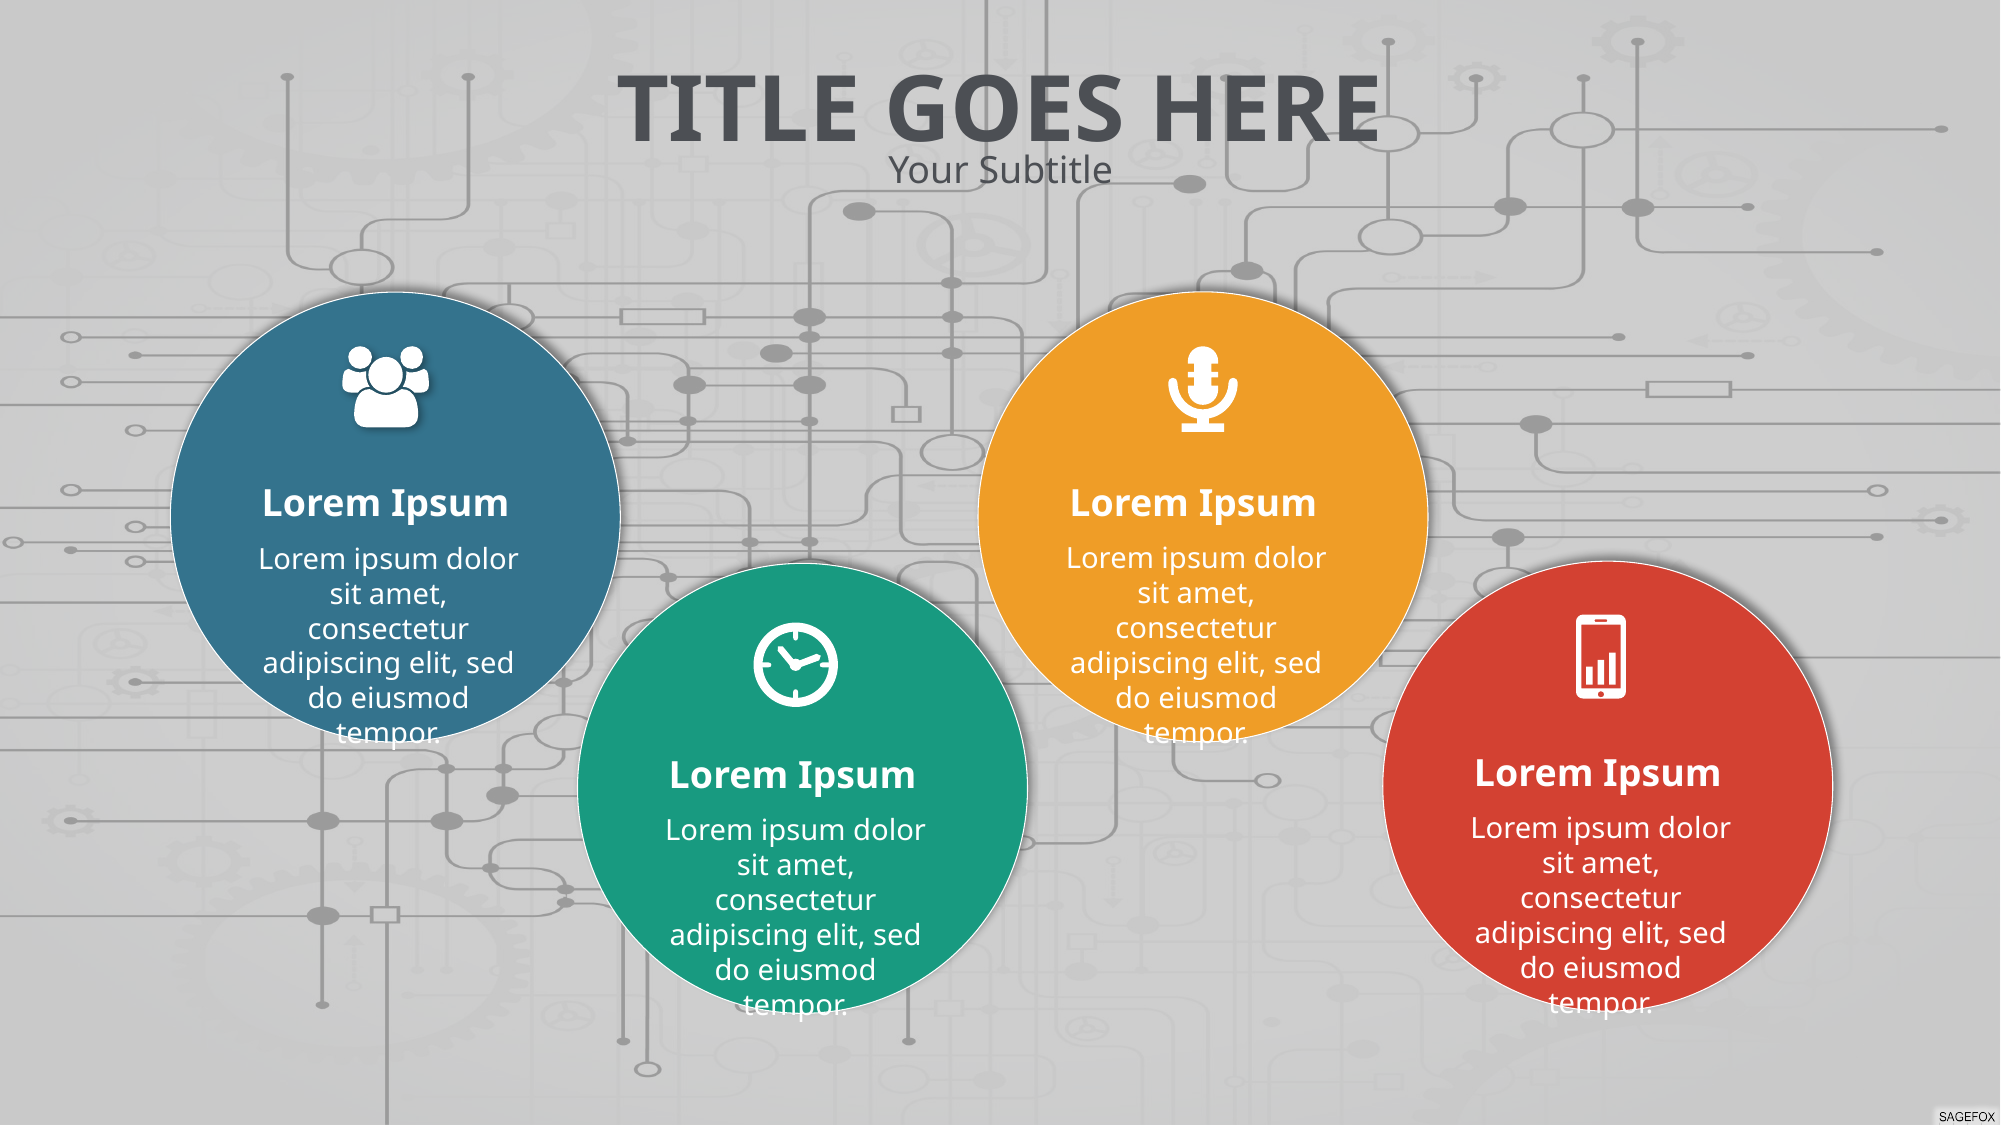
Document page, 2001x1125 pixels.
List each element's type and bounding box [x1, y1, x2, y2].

text_box [169, 291, 622, 744]
text_box [235, 471, 536, 690]
text_box [1575, 614, 1626, 699]
text_box [642, 743, 943, 961]
text_box [1168, 346, 1238, 432]
text_box [1381, 560, 1834, 1013]
text_box [576, 562, 1029, 1015]
text_box [342, 346, 429, 428]
text_box [753, 622, 838, 707]
text_box [1447, 741, 1748, 959]
text_box [1043, 471, 1344, 689]
picture [1936, 1111, 1997, 1125]
text_box [548, 42, 1452, 199]
text_box [976, 290, 1430, 743]
